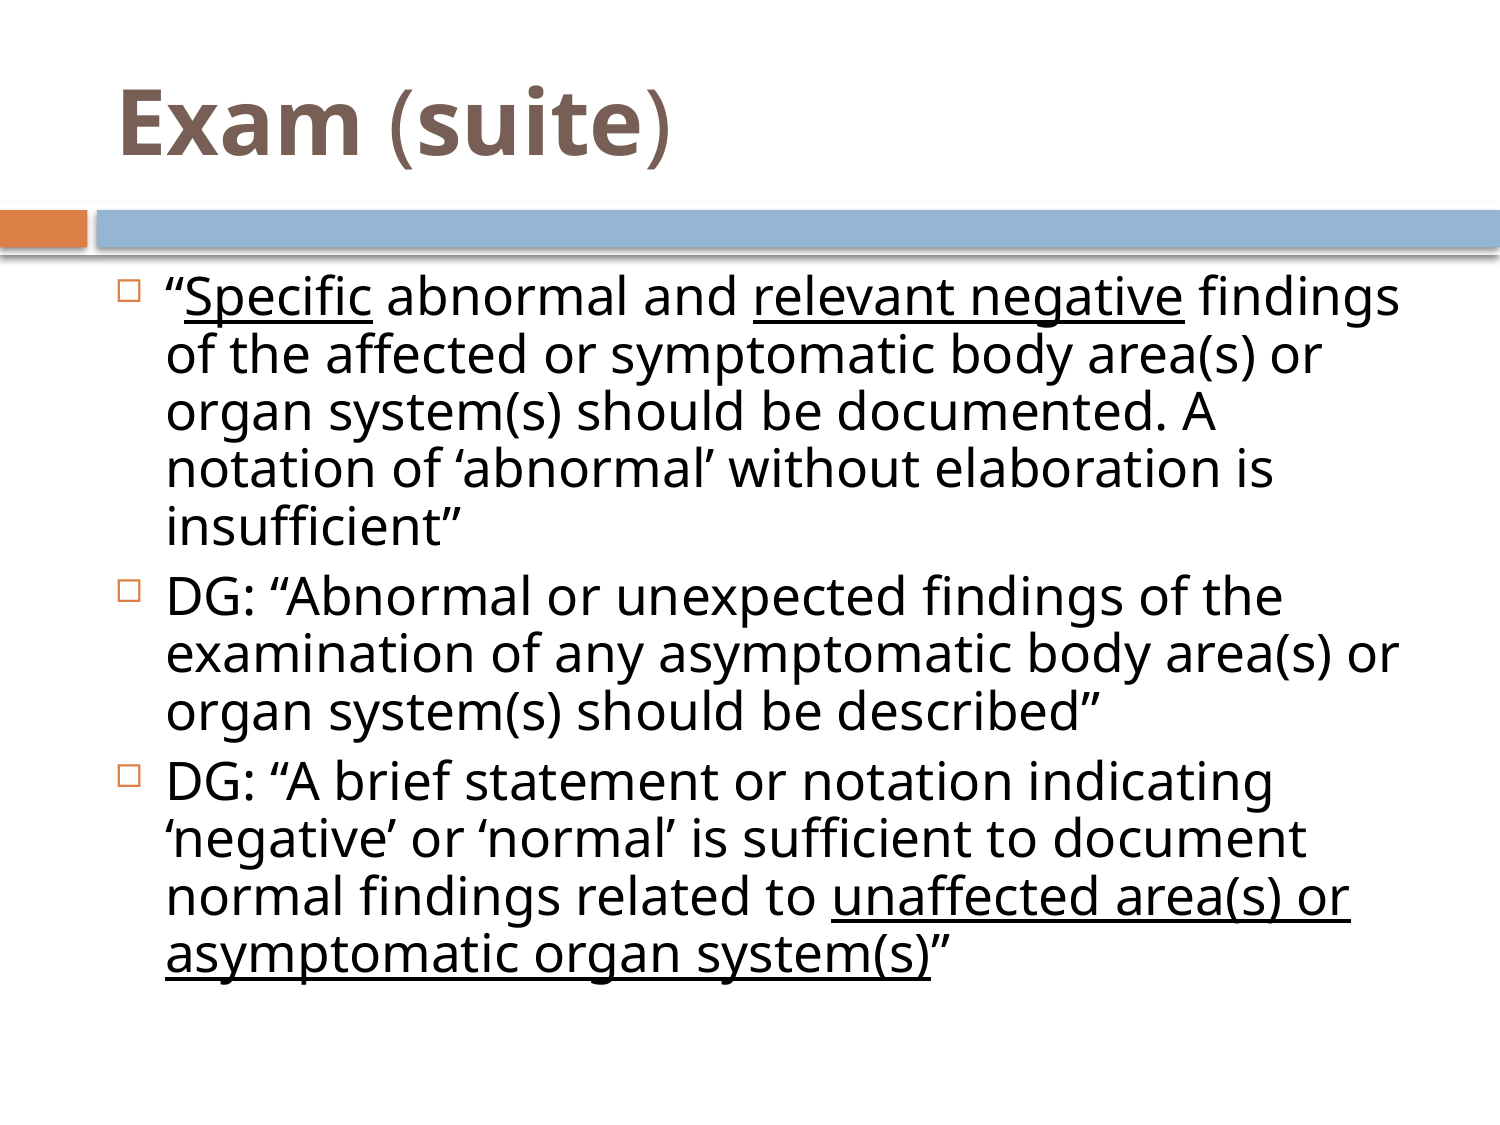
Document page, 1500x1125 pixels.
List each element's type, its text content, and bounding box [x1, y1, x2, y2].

list “Specific abnormal and relevant negative findings of the affected or symptomatic body area(s) or organ system(s) should be documented. A notation of ‘abnormal’ without elaboration is insufficient” DG: “Abnormal or unexpected findings of the examination of any asymptomatic body area(s) or organ system(s) should be described” DG: “A brief statement or notation indicating ‘negative’ or ‘normal’ is sufficient to document normal findings related to unaffected area(s) or asymptomatic organ system(s)” [100, 262, 1438, 1000]
title Exam (suite) [100, 37, 1438, 200]
